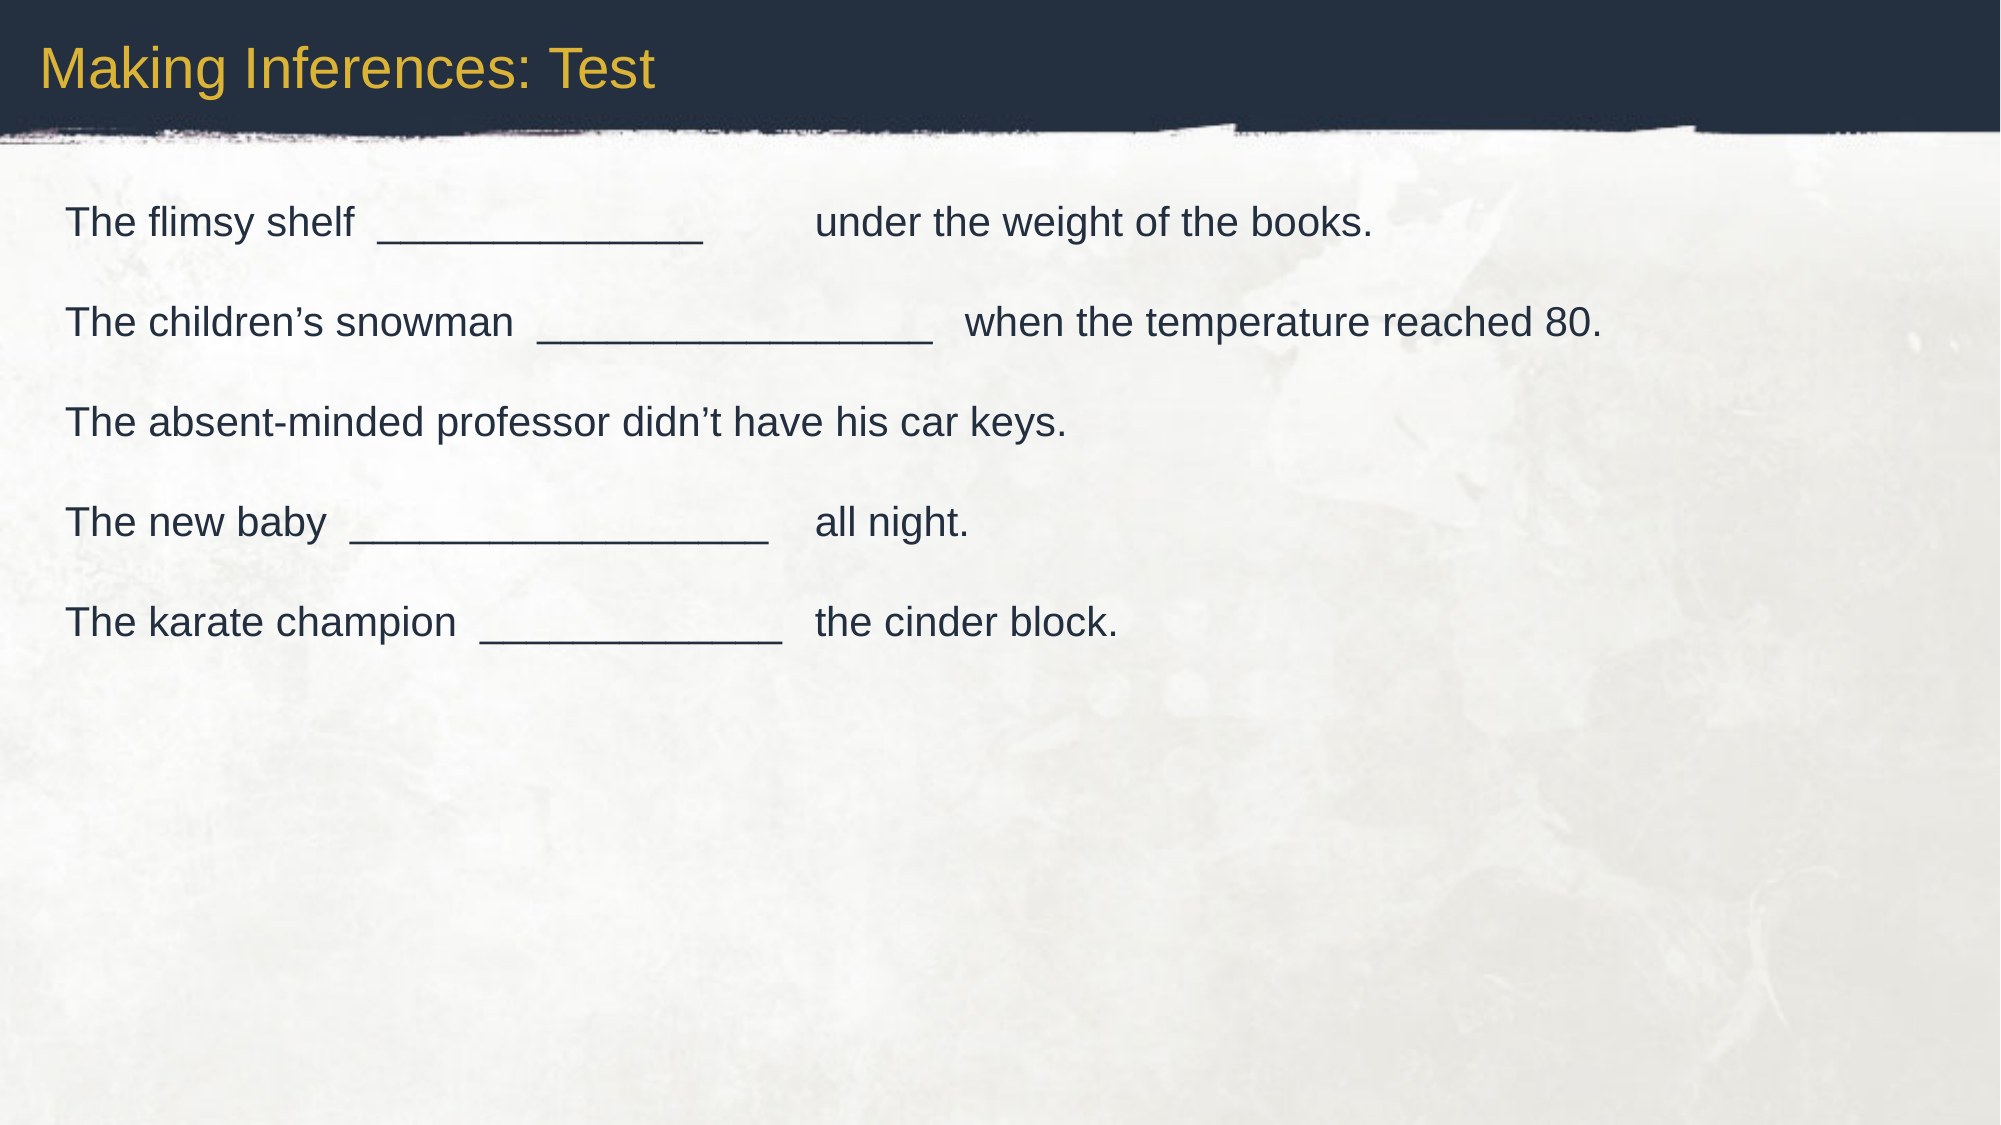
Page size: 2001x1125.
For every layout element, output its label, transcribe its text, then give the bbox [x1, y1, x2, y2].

list The flimsy shelf ______________ under the weight of the books. The children’s snowman _________________ when the temperature reached 80. The absent-minded professor didn’t have his car keys. The new baby __________________ all night. The karate champion _____________ the cinder block. [50, 187, 1950, 1063]
picture [0, 0, 2001, 1125]
list Making Inferences: Test [24, 2, 1975, 130]
